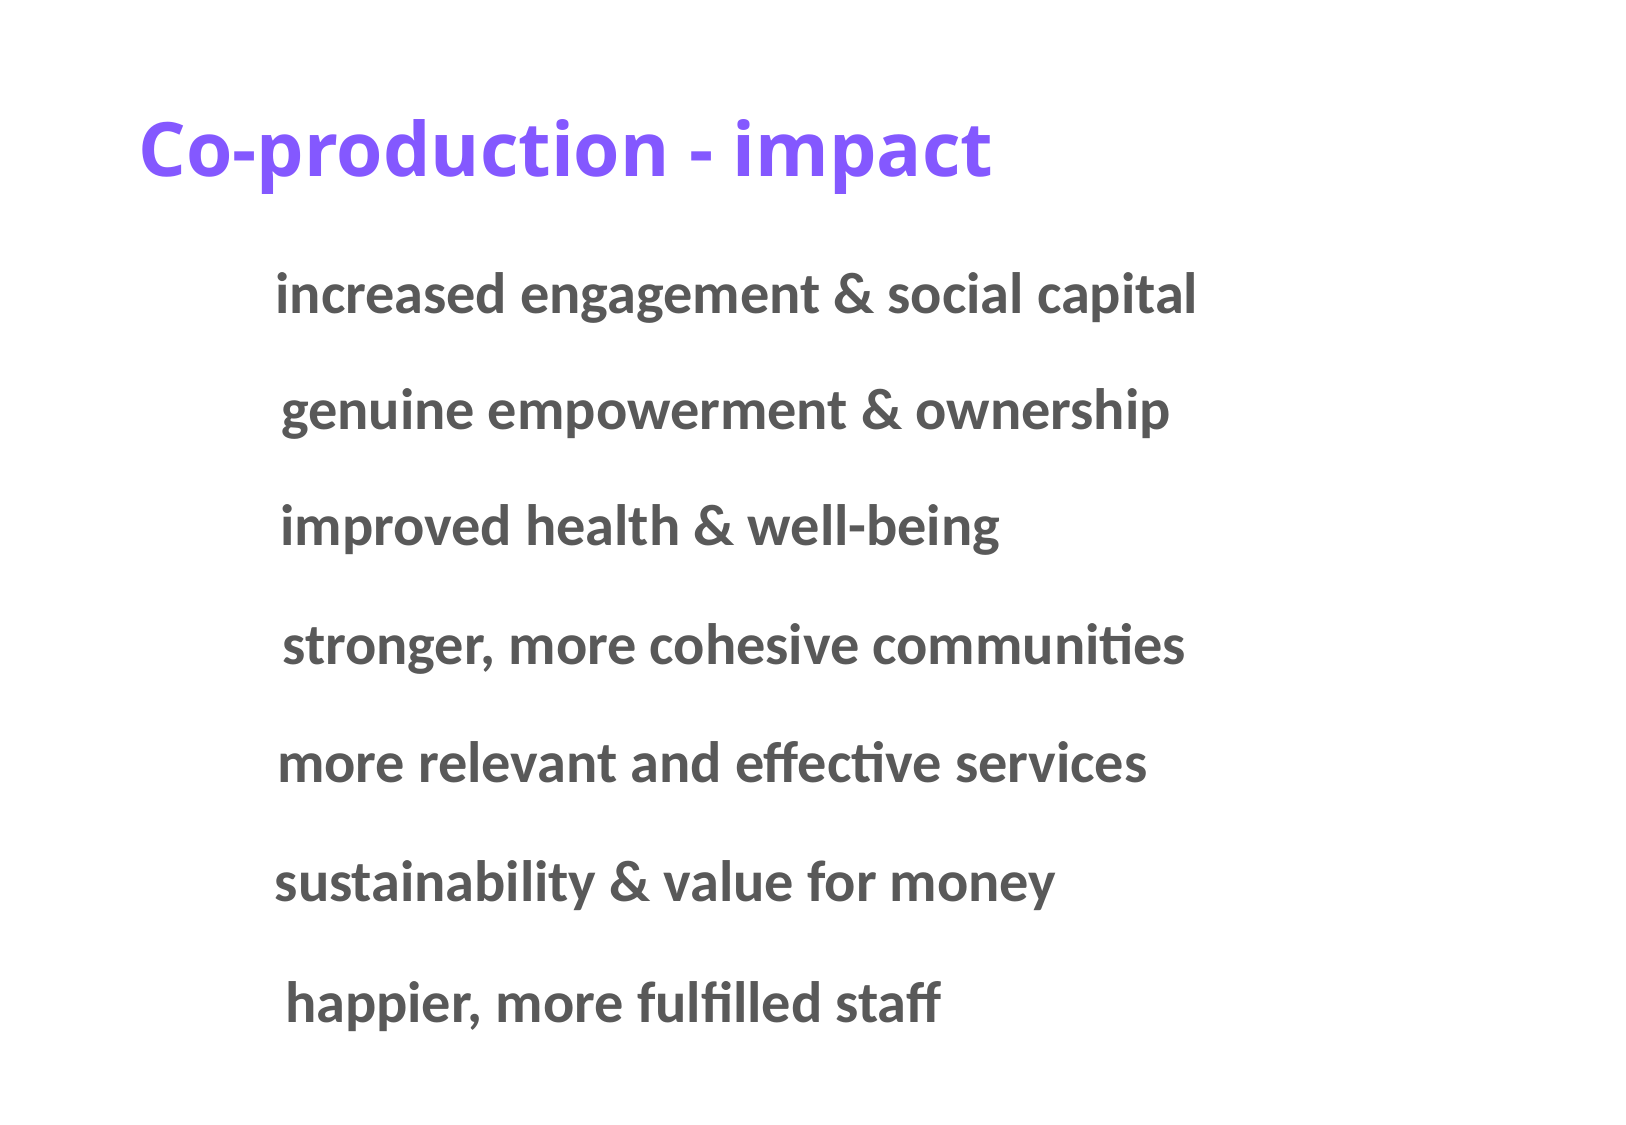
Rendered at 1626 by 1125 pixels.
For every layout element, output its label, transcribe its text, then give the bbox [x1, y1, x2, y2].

text_box sustainability & value for money [260, 835, 1085, 920]
text_box happier, more fulfilled staff [270, 956, 957, 1042]
text_box improved health & well-being [265, 479, 1015, 565]
text_box stronger, more cohesive communities [267, 598, 1202, 684]
text_box more relevant and effective services [262, 717, 1163, 802]
text_box genuine empowerment & ownership [266, 363, 1186, 449]
title Co-production - impact [123, 50, 1563, 208]
text_box increased engagement & social capital [260, 247, 1227, 333]
